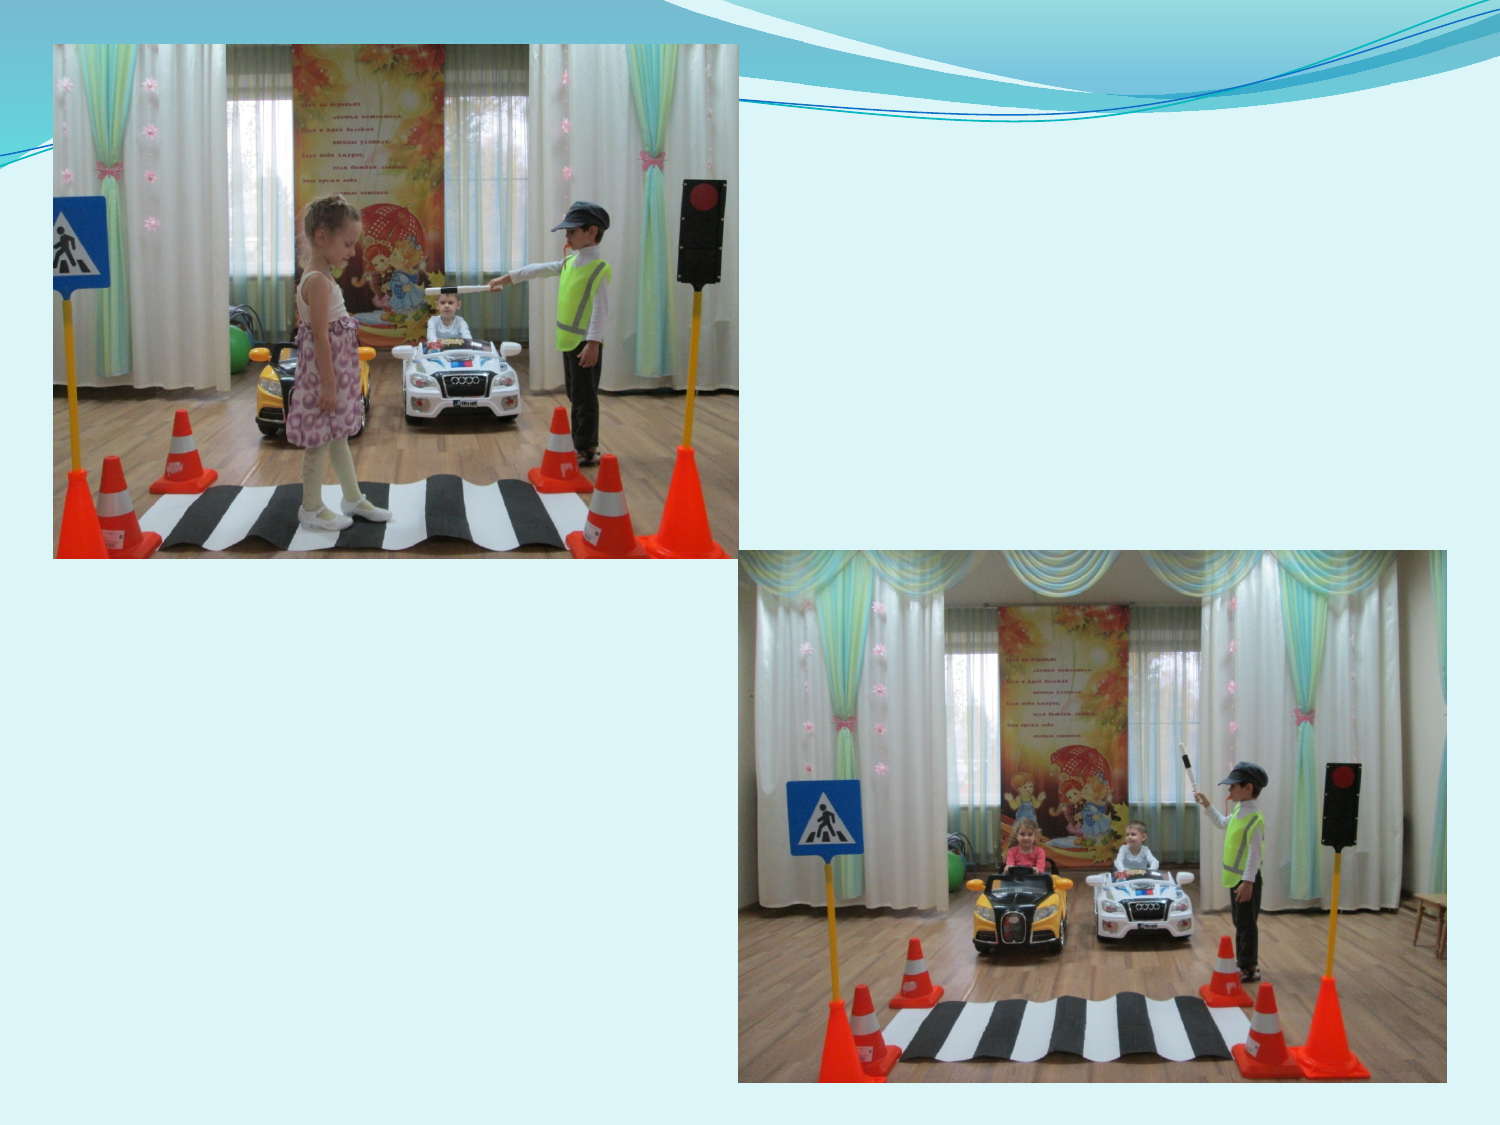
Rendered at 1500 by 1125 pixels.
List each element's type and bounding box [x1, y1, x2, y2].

picture [52, 44, 1448, 1083]
